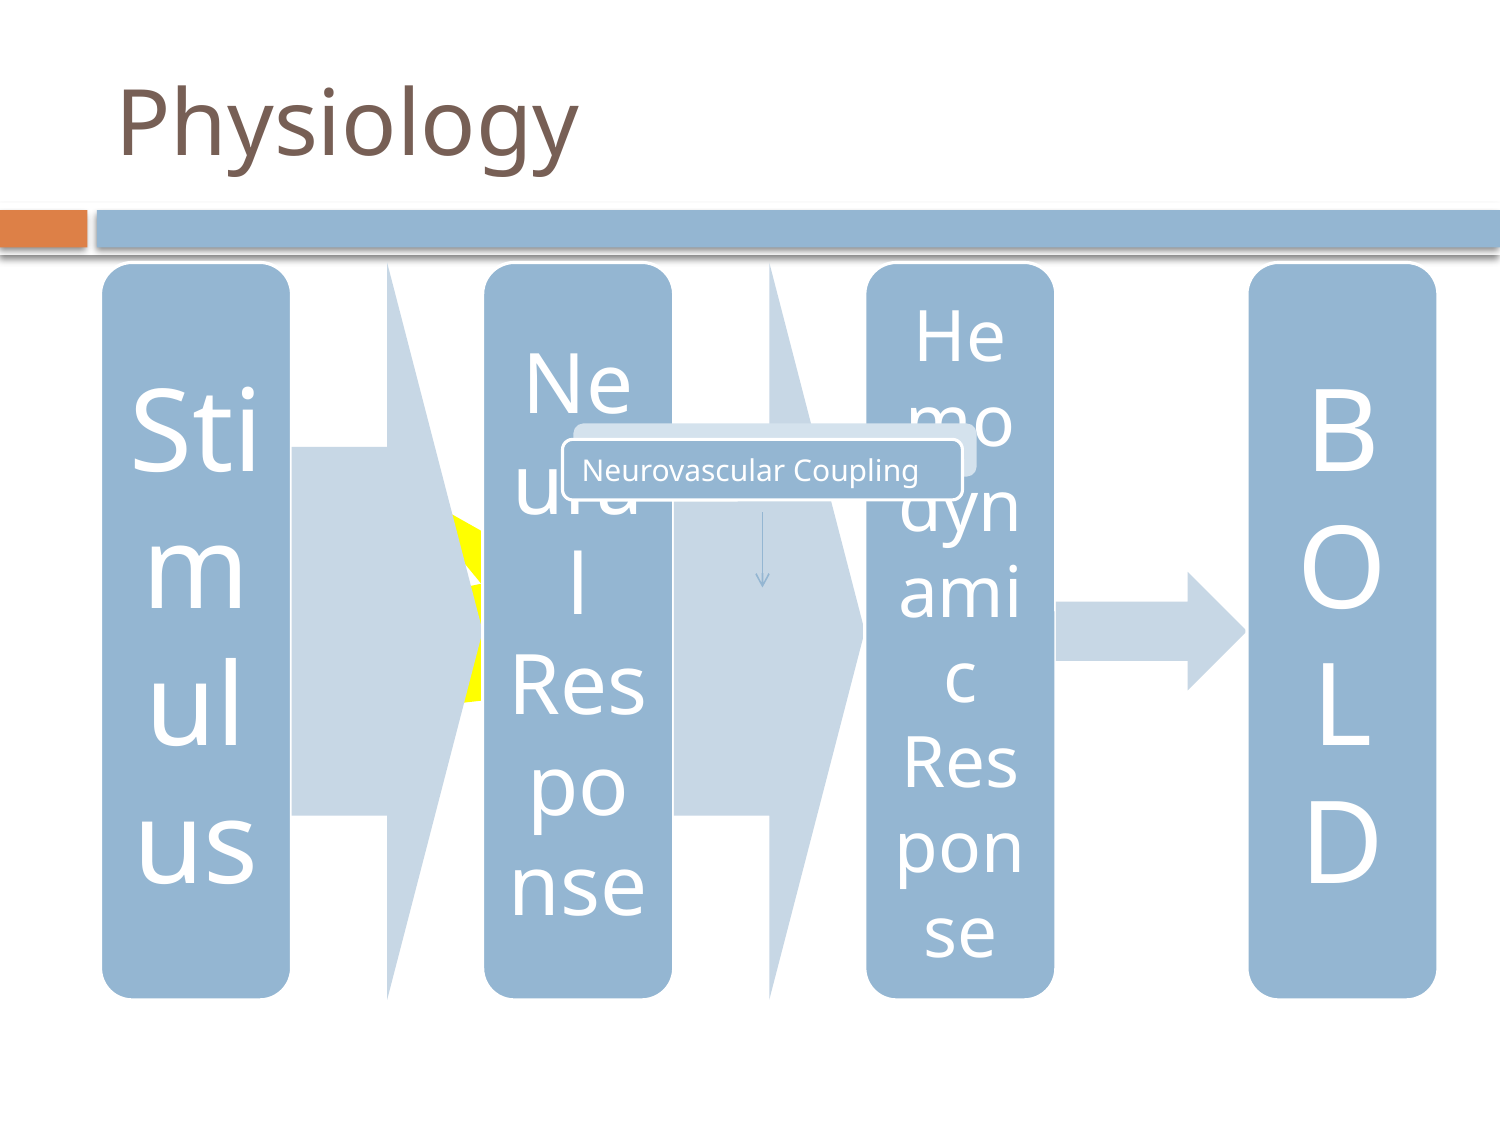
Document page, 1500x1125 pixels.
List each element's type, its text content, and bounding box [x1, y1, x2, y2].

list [100, 262, 1439, 1001]
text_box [562, 439, 963, 501]
title Physiology [100, 37, 1438, 200]
